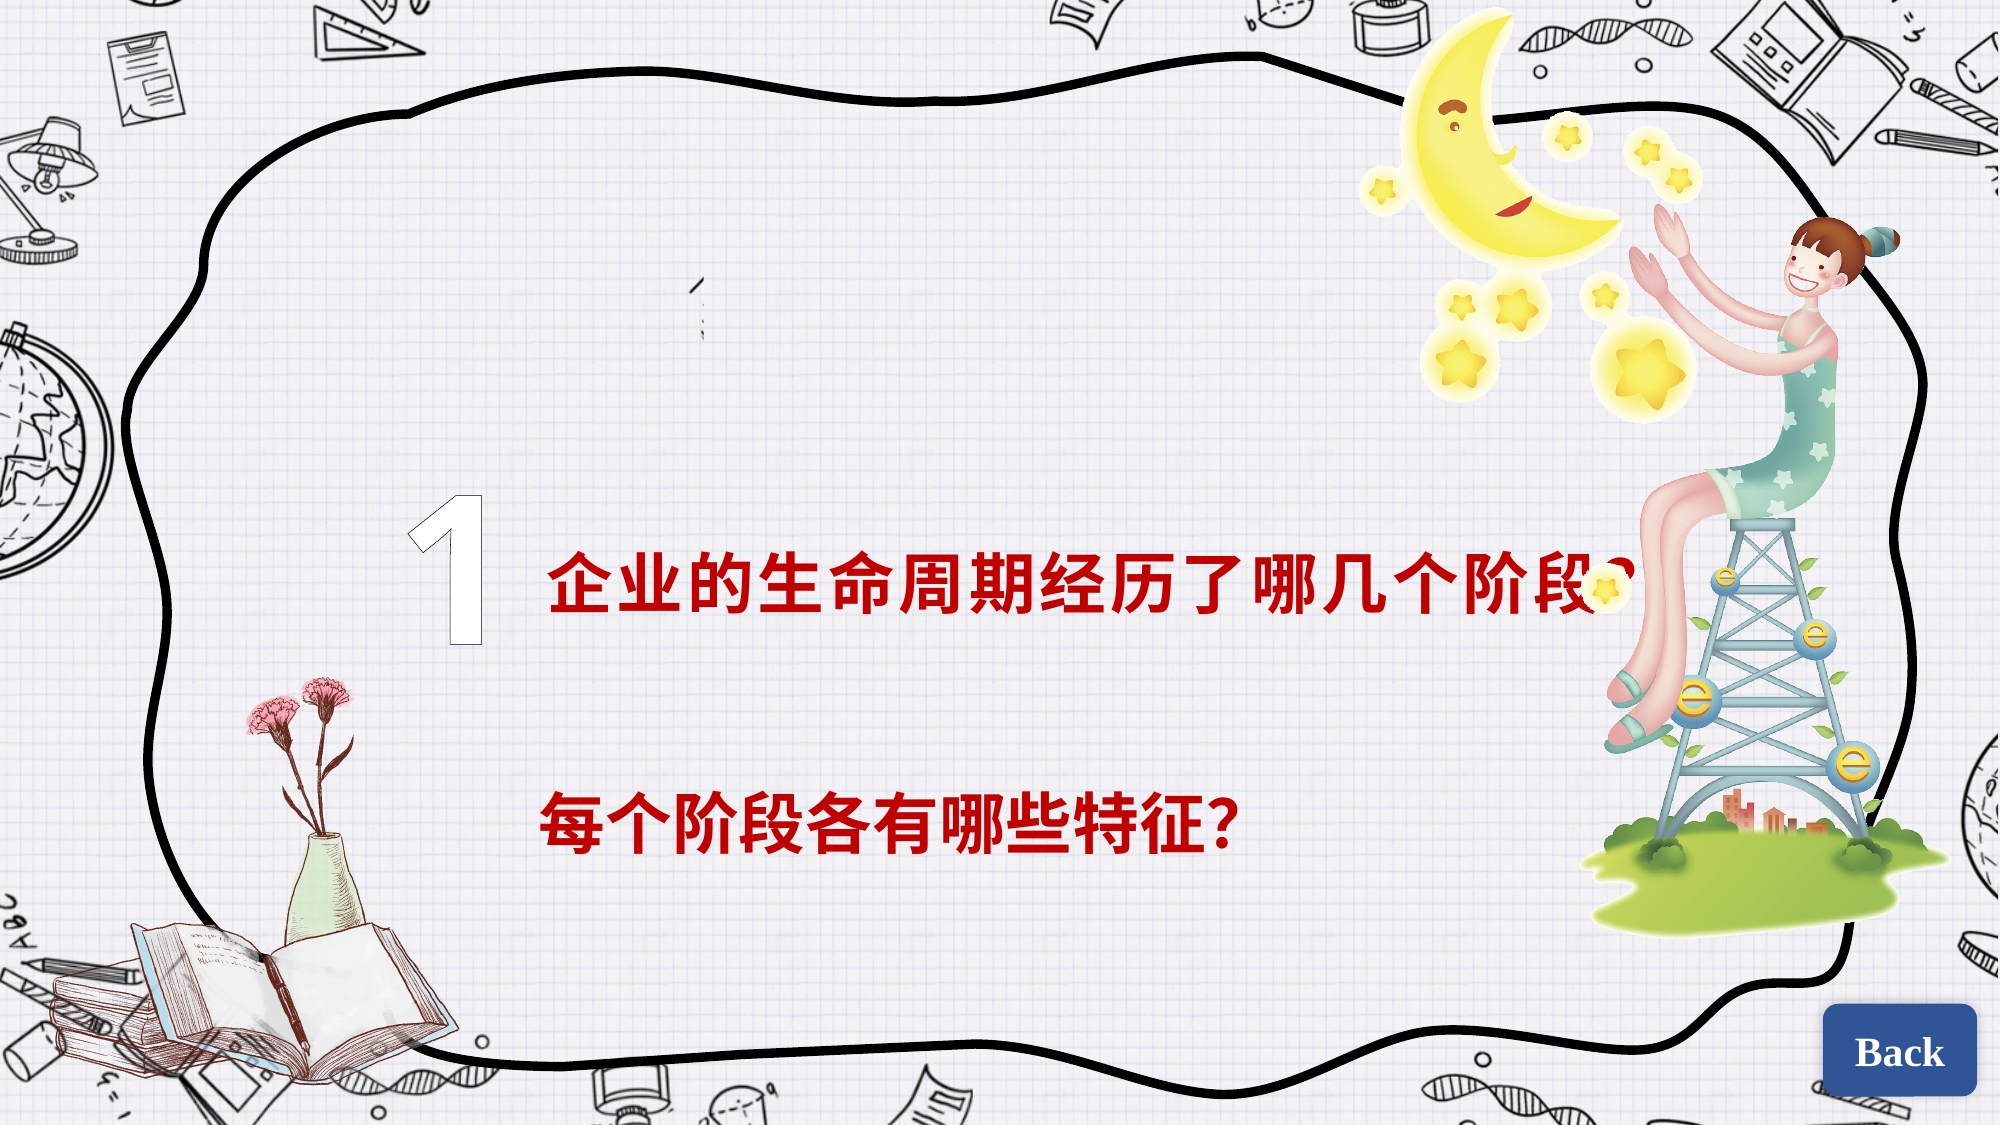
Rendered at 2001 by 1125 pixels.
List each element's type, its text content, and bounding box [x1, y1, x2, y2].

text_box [1822, 1003, 1978, 1097]
picture [0, 0, 2001, 1125]
text_box 1 [331, 428, 579, 694]
text_box 企业的生命周期经历了哪几个阶段？ 每个阶段各有哪些特征？ [493, 494, 1273, 870]
